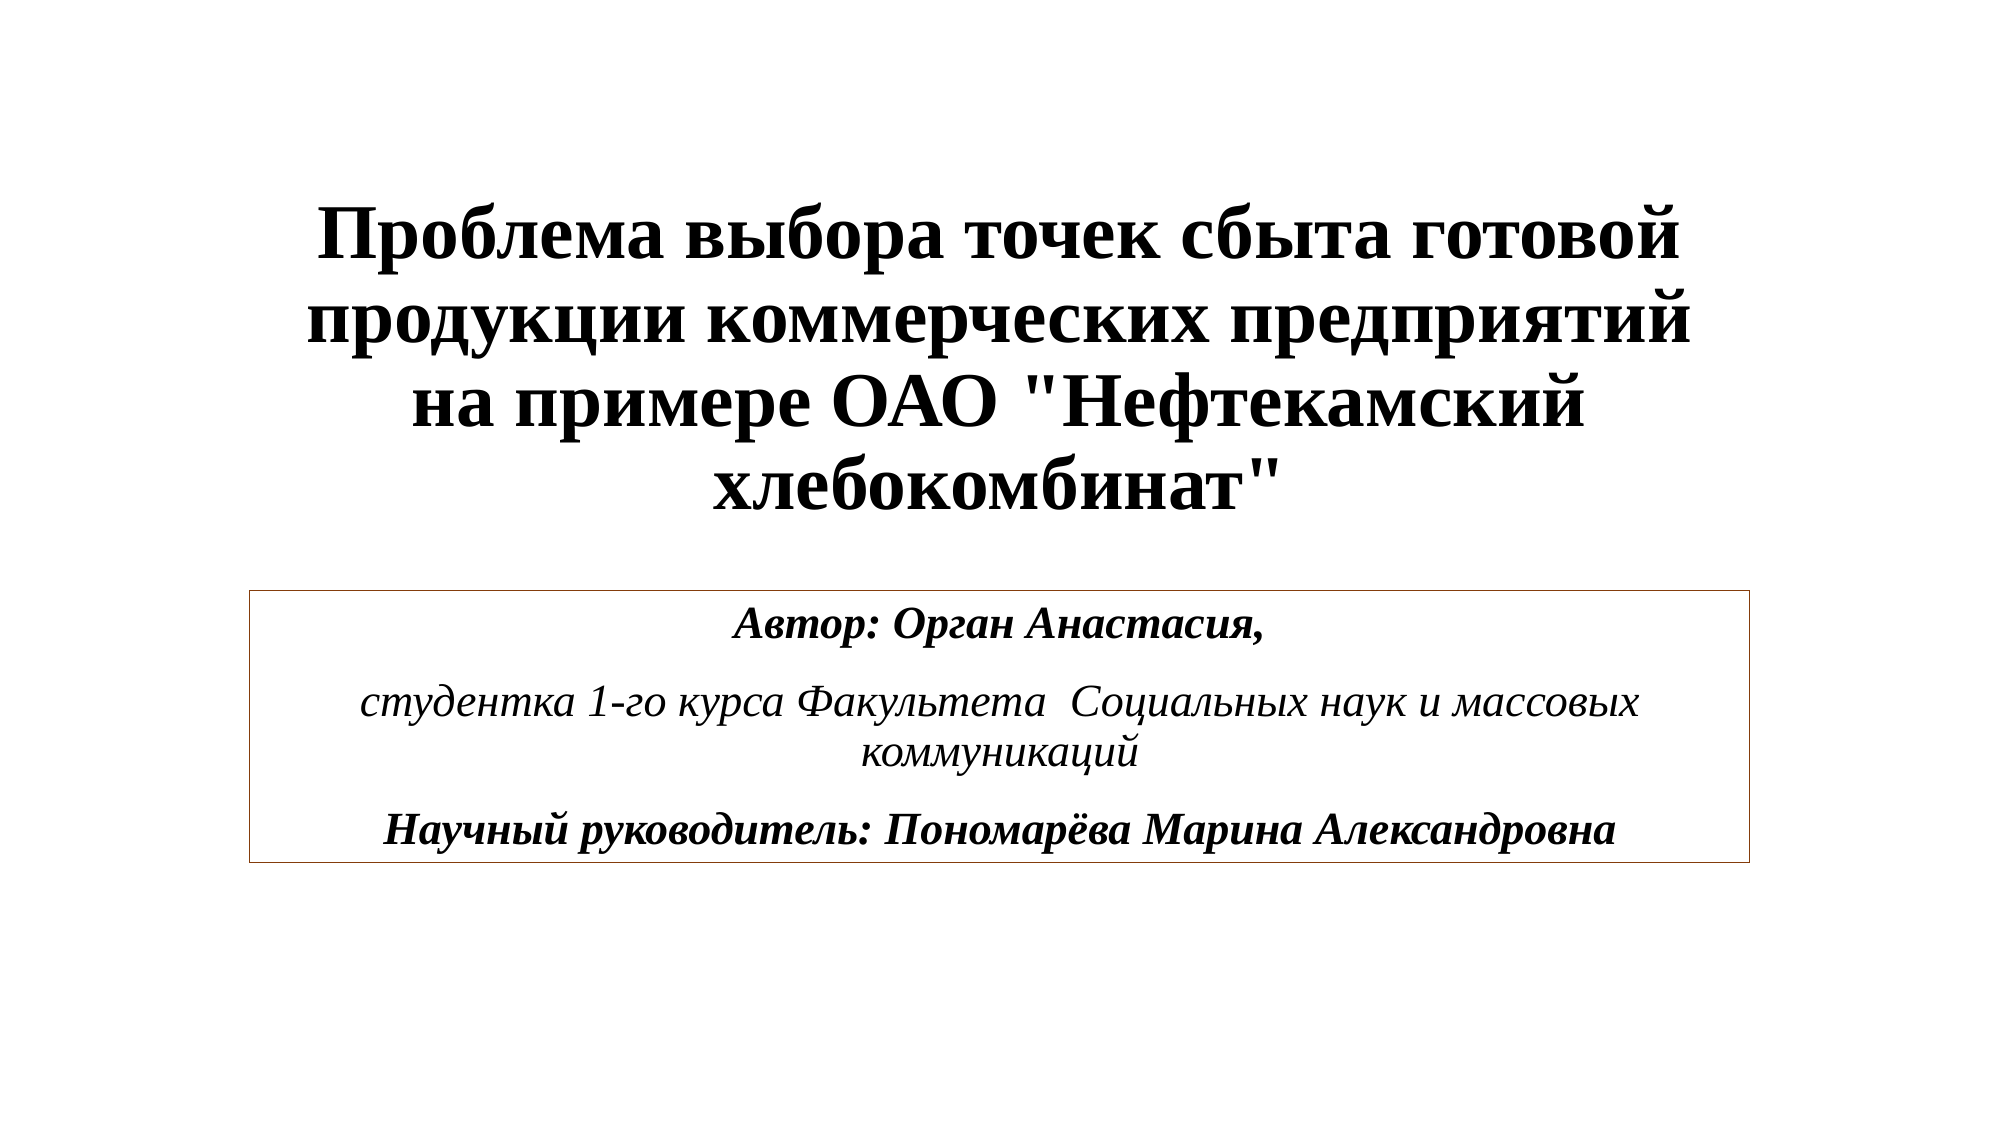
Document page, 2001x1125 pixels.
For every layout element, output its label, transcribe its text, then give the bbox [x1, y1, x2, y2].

subtitle Автор: Орган Анастасия, студентка 1-го курса Факультета Социальных наук и массовых коммуникаций Научный руководитель: Пономарёва Марина Александровна [249, 590, 1750, 863]
title Проблема выбора точек сбыта готовой продукции коммерческих предприятий на примере ОАО "Нефтекамский хлебокомбинат" [249, 184, 1750, 576]
